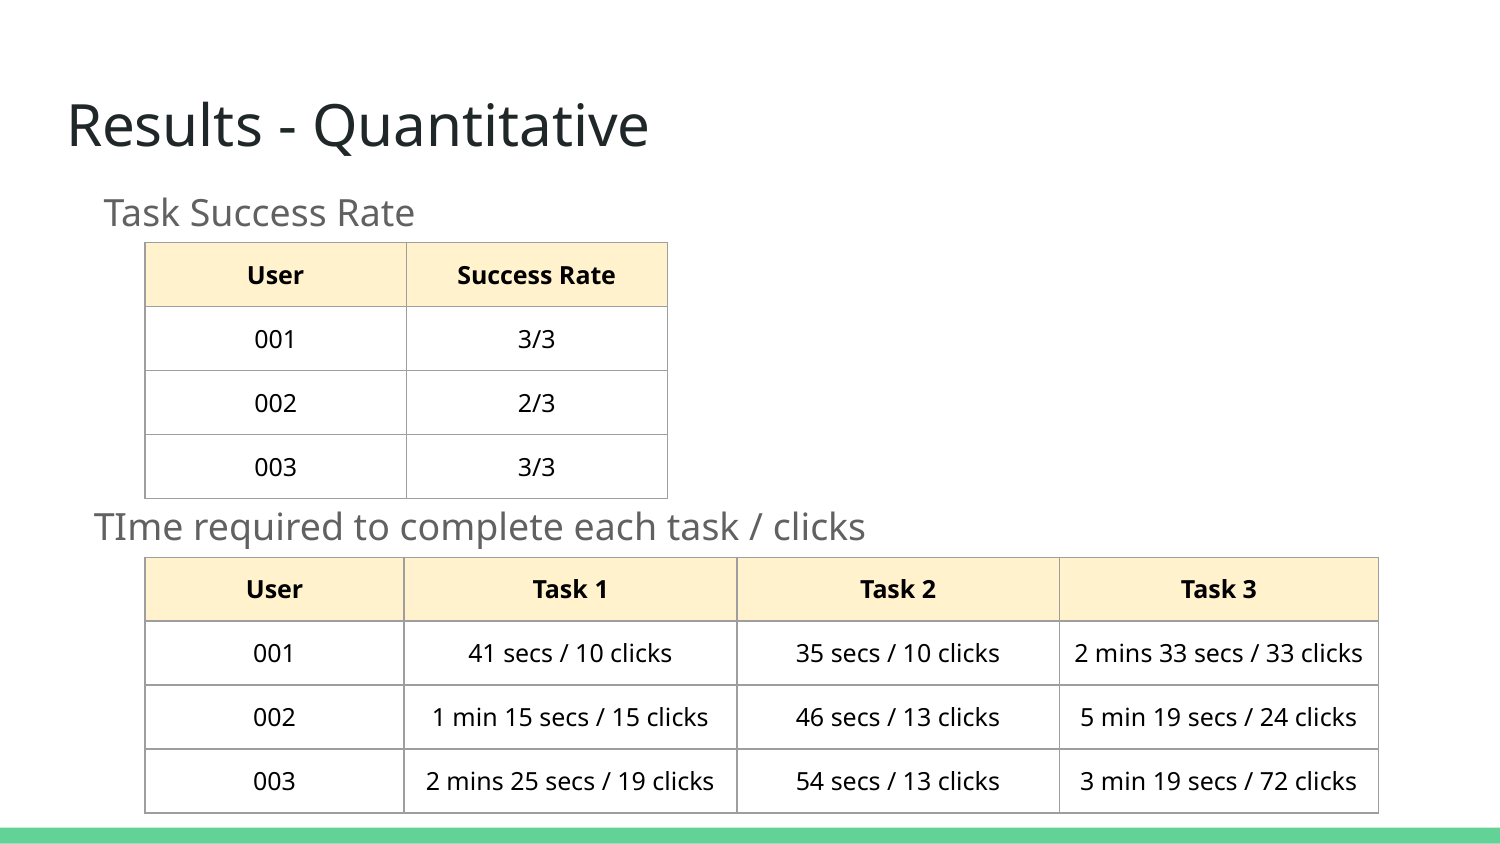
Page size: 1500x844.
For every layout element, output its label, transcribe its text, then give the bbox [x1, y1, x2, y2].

table_cell 3 min 19 secs / 72 clicks [1060, 750, 1378, 812]
table_header User [146, 243, 406, 306]
table_cell 003 [146, 750, 403, 812]
table_cell 35 secs / 10 clicks [738, 622, 1059, 684]
table_header Task 1 [405, 558, 736, 620]
table_cell 001 [146, 307, 406, 370]
table_cell 5 min 19 secs / 24 clicks [1060, 686, 1378, 748]
table_cell 41 secs / 10 clicks [405, 622, 736, 684]
table_cell 003 [146, 435, 406, 498]
table_header Task 2 [738, 558, 1059, 620]
table_cell 002 [146, 371, 406, 434]
table_header User [146, 558, 403, 620]
table_header Success Rate [407, 243, 667, 306]
table_cell 2 mins 25 secs / 19 clicks [405, 750, 736, 812]
table_cell 2 mins 33 secs / 33 clicks [1060, 622, 1378, 684]
table_cell 2/3 [407, 371, 667, 434]
table_cell 3/3 [407, 435, 667, 498]
table_cell 001 [146, 622, 403, 684]
table_cell 3/3 [407, 307, 667, 370]
table_cell 46 secs / 13 clicks [738, 686, 1059, 748]
list Task Success Rate [51, 166, 517, 243]
table_header Task 3 [1060, 558, 1378, 620]
table_cell 002 [146, 686, 403, 748]
table_cell 1 min 15 secs / 15 clicks [405, 686, 736, 748]
title Results - Quantitative [51, 72, 1449, 167]
list TIme required to complete each task / clicks [41, 481, 909, 558]
table_cell 54 secs / 13 clicks [738, 750, 1059, 812]
